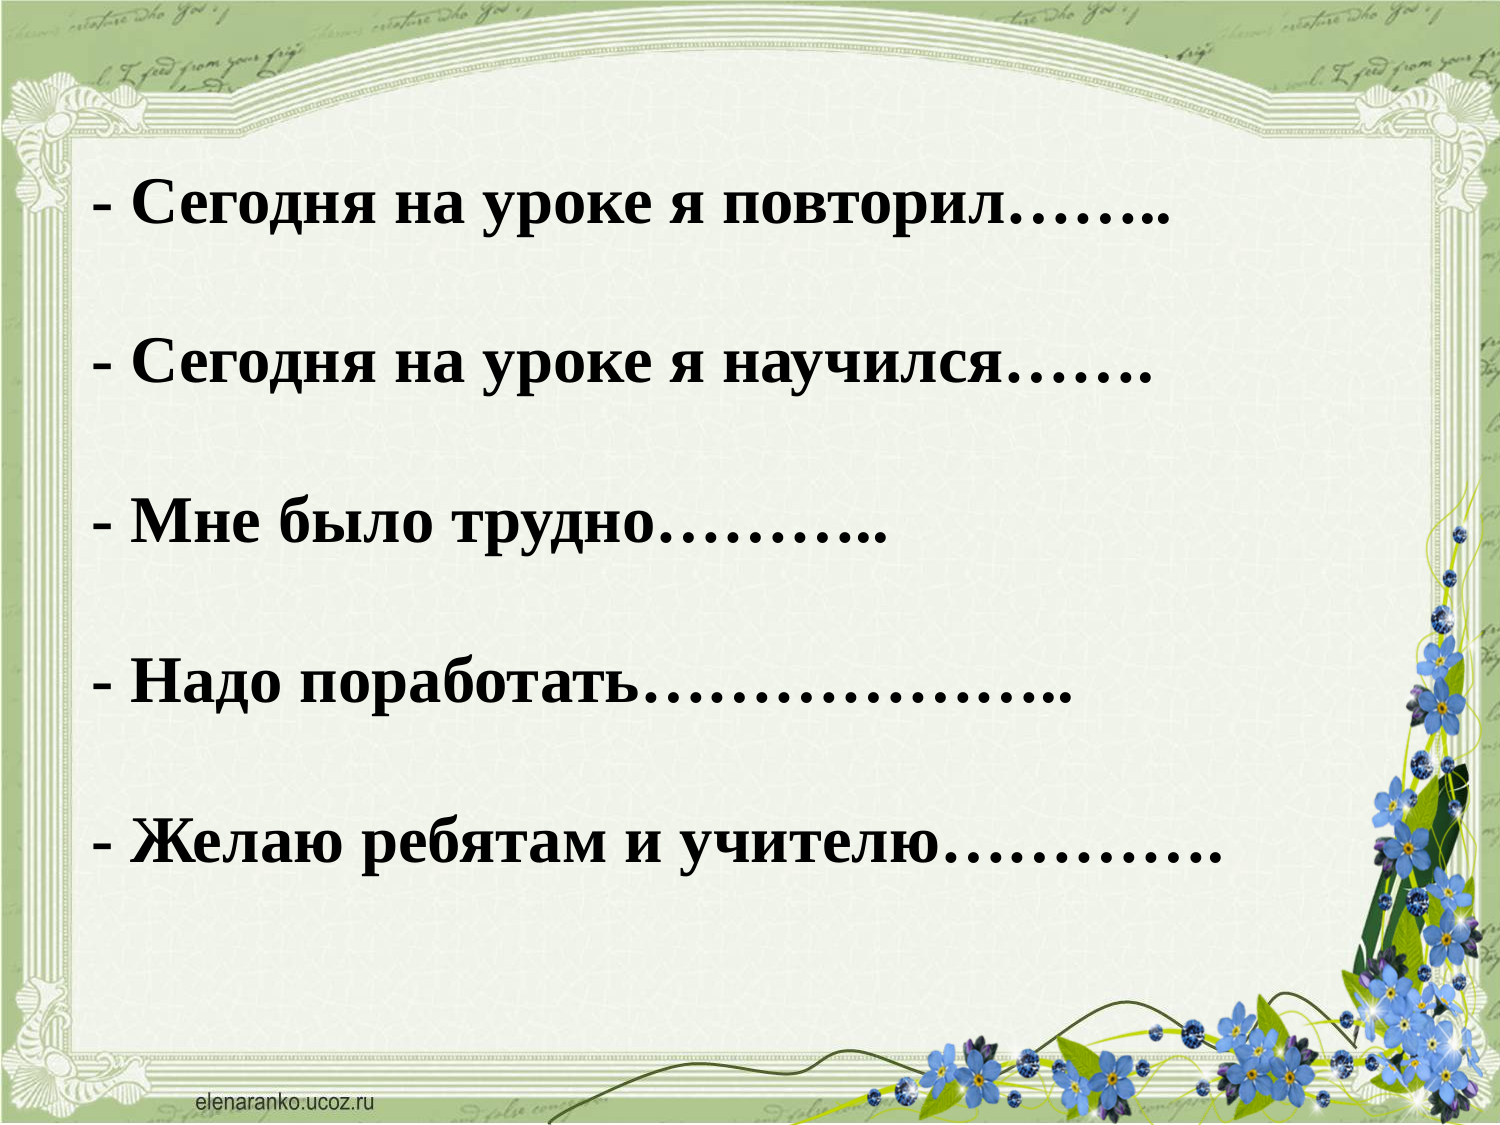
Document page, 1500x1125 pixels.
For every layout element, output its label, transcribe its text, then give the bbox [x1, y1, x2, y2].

text_box - Сегодня на уроке я повторил…….. - Сегодня на уроке я научился……. - Мне было трудно……….. - Надо поработать……………….. - Желаю ребятам и учителю…………. [76, 148, 1500, 884]
picture [0, 0, 1500, 1125]
